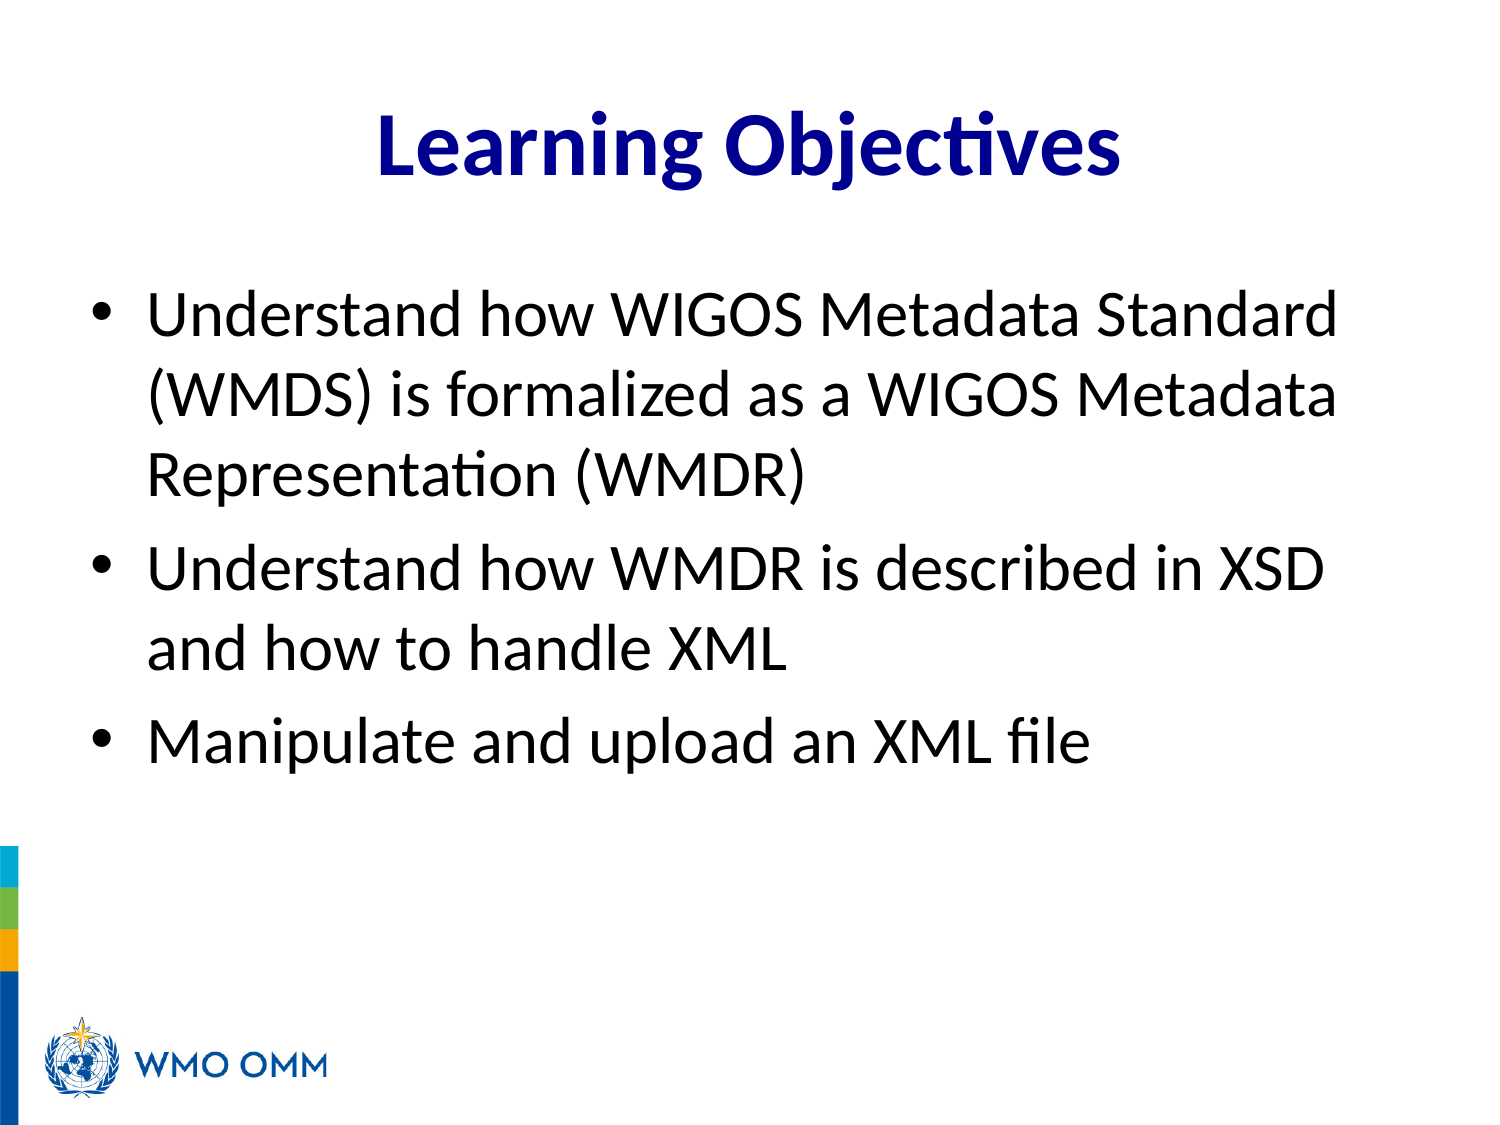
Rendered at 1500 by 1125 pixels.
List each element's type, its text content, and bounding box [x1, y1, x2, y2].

title Learning Objectives [75, 45, 1425, 233]
picture [0, 845, 327, 1125]
list Understand how WIGOS Metadata Standard (WMDS) is formalized as a WIGOS Metadata Representation (WMDR) Understand how WMDR is described in XSD and how to handle XML Manipulate and upload an XML file [75, 262, 1425, 1005]
